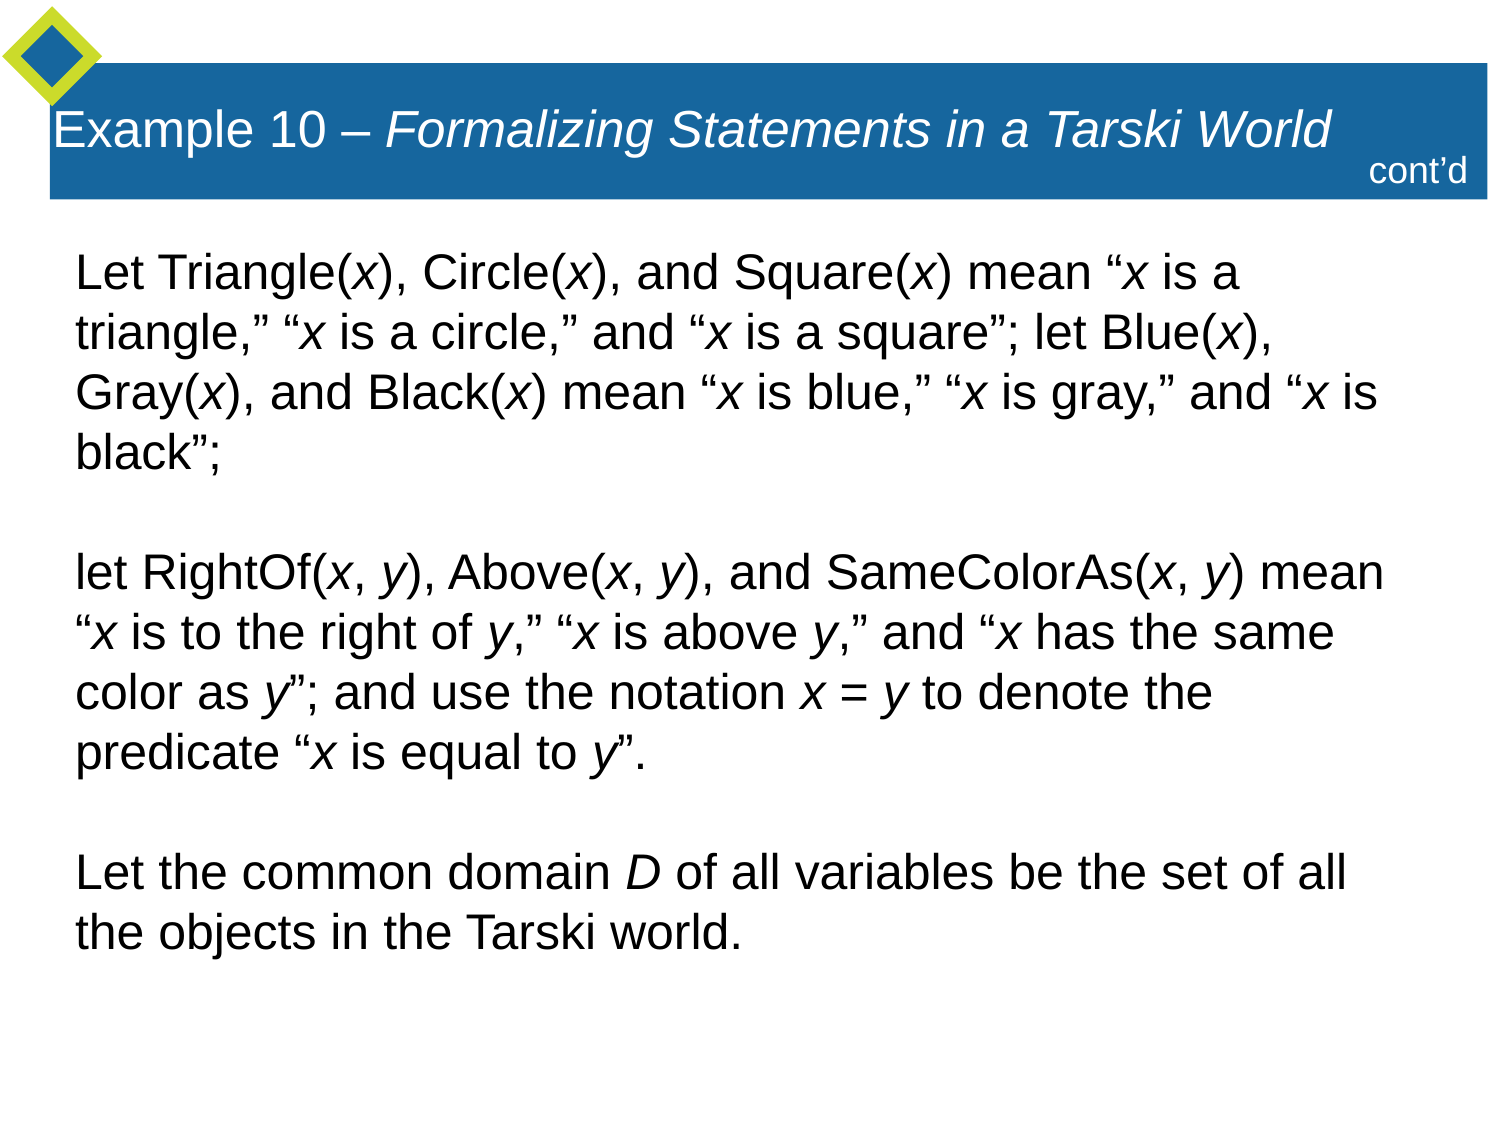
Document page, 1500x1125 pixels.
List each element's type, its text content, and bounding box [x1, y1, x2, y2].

text_box cont’d [1360, 138, 1476, 198]
list Let Triangle(x), Circle(x), and Square(x) mean “x is a triangle,” “x is a circle,” and “x is a square”; let Blue(x), Gray(x), and Black(x) mean “x is blue,” “x is gray,” and “x is black”; let RightOf(x, y), Above(x, y), and SameColorAs(x, y) mean “x is to the right of y,” “x is above y,” and “x has the same color as y”; and use the notation x = y to denote the predicate “x is equal to y”. Let the common domain D of all variables be the set of all the objects in the Tarski world. [75, 239, 1425, 1103]
title Example 10 – Formalizing Statements in a Tarski World [52, 33, 1403, 221]
